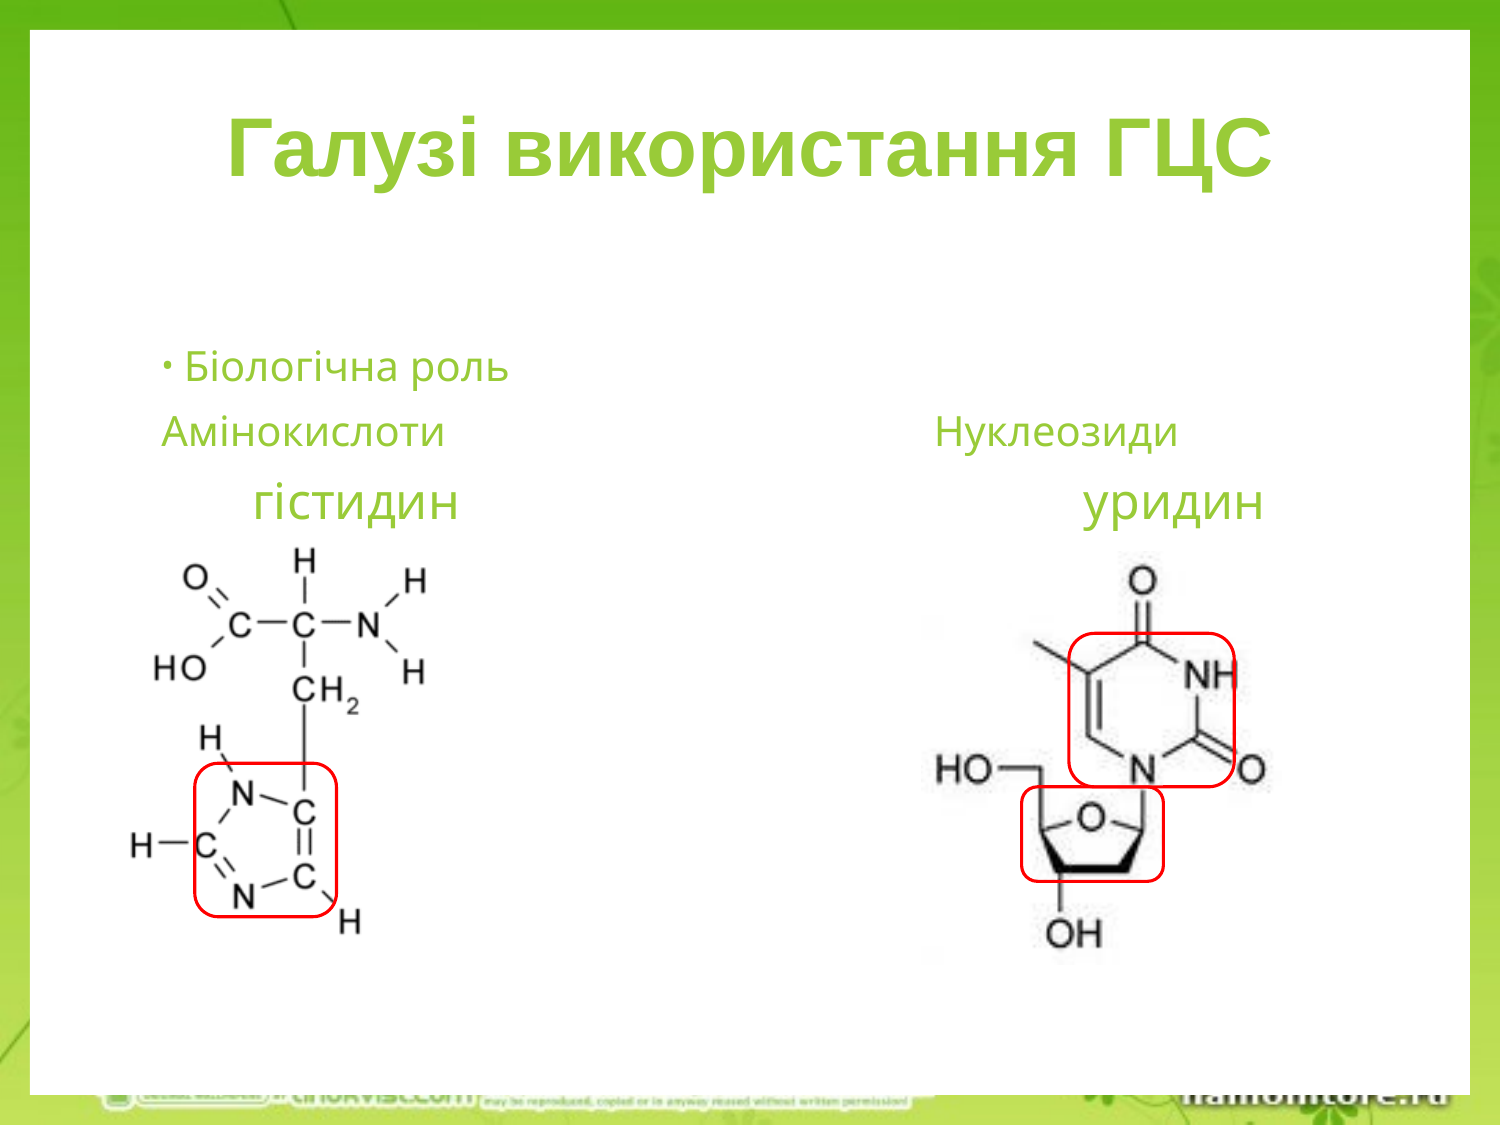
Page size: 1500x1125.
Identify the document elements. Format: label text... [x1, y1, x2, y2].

picture [0, 0, 1500, 1125]
title Галузі використання ГЦС [142, 38, 1358, 261]
list Біологічна роль Амінокислоти Нуклеозиди гістидин уридин [140, 337, 1356, 1000]
